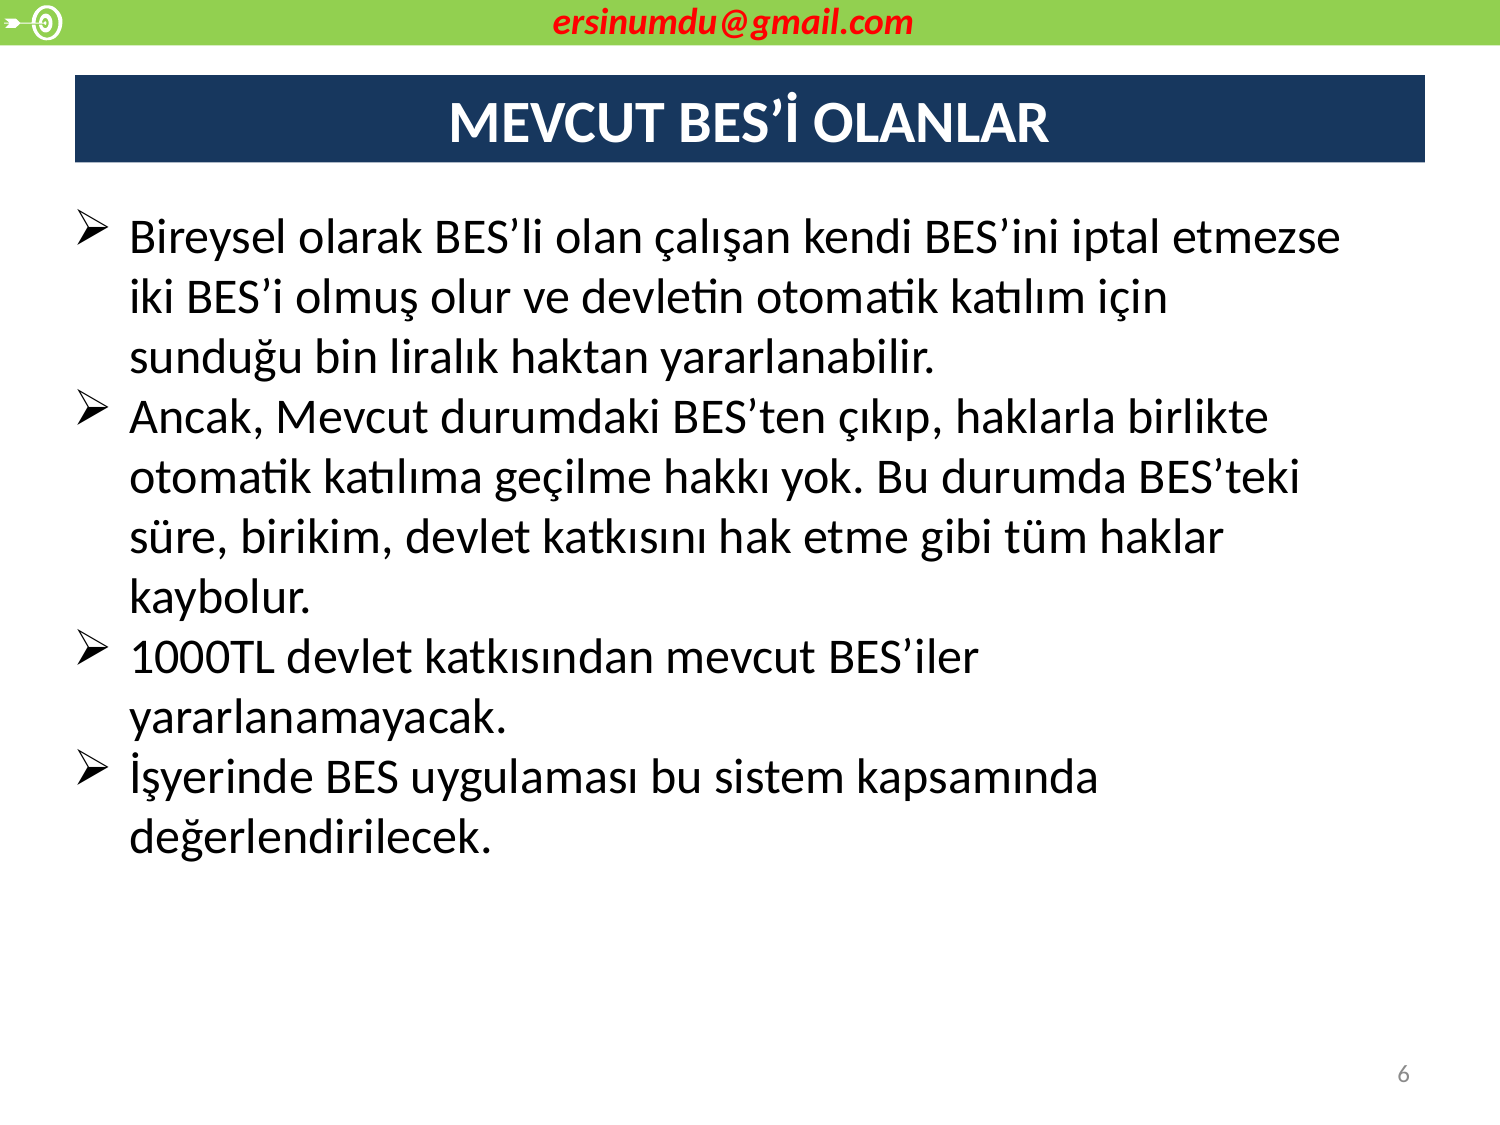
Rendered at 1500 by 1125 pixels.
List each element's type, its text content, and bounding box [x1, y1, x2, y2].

text_box Bireysel olarak BES’li olan çalışan kendi BES’ini iptal etmezse iki BES’i olmuş olur ve devletin otomatik katılım için sunduğu bin liralık haktan yararlanabilir. Ancak, Mevcut durumdaki BES’ten çıkıp, haklarla birlikte otomatik katılıma geçilme hakkı yok. Bu durumda BES’teki süre, birikim, devlet katkısını hak etme gibi tüm haklar kaybolur. 1000TL devlet katkısından mevcut BES’iler yararlanamayacak. İşyerinde BES uygulaması bu sistem kapsamında değerlendirilecek. [58, 196, 1365, 931]
slide_number 6 [1074, 1042, 1425, 1103]
title MEVCUT BES’İ OLANLAR [75, 75, 1425, 163]
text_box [0, 0, 1500, 46]
